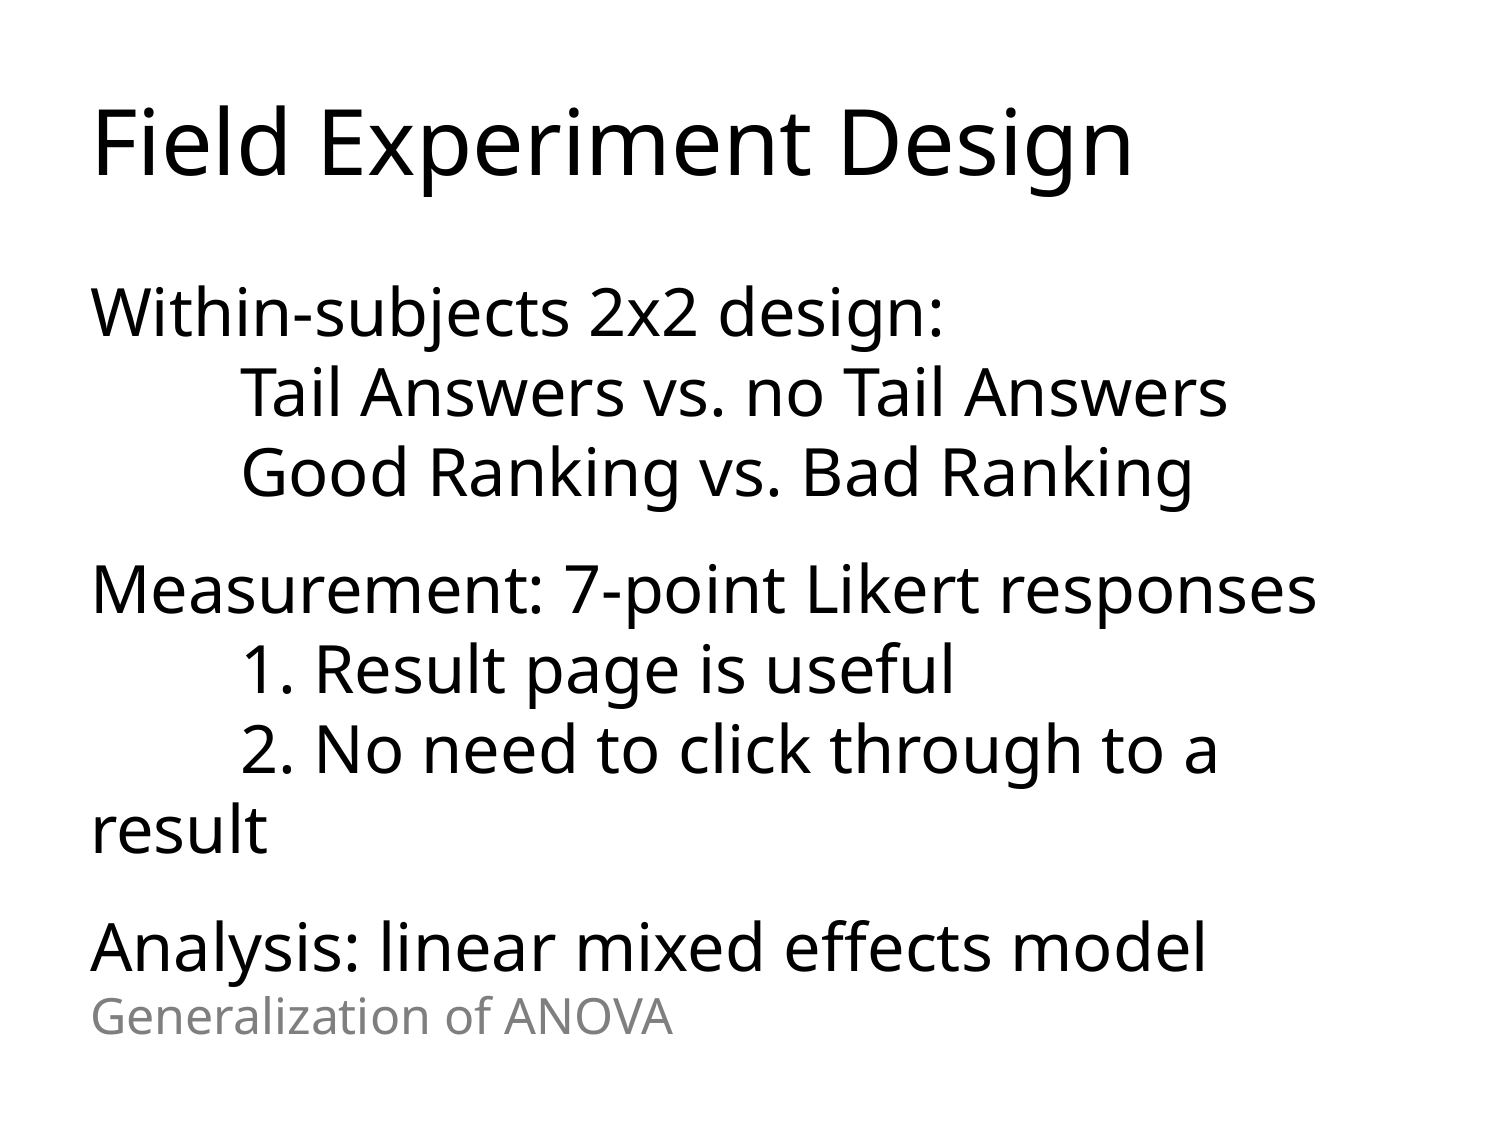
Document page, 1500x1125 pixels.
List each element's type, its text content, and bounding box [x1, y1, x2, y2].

list Within-subjects 2x2 design: Tail Answers vs. no Tail Answers Good Ranking vs. Bad Ranking Measurement: 7-point Likert responses 1. Result page is useful 2. No need to click through to a result Analysis: linear mixed effects model Generalization of ANOVA [75, 262, 1425, 1005]
title Field Experiment Design [75, 45, 1425, 233]
